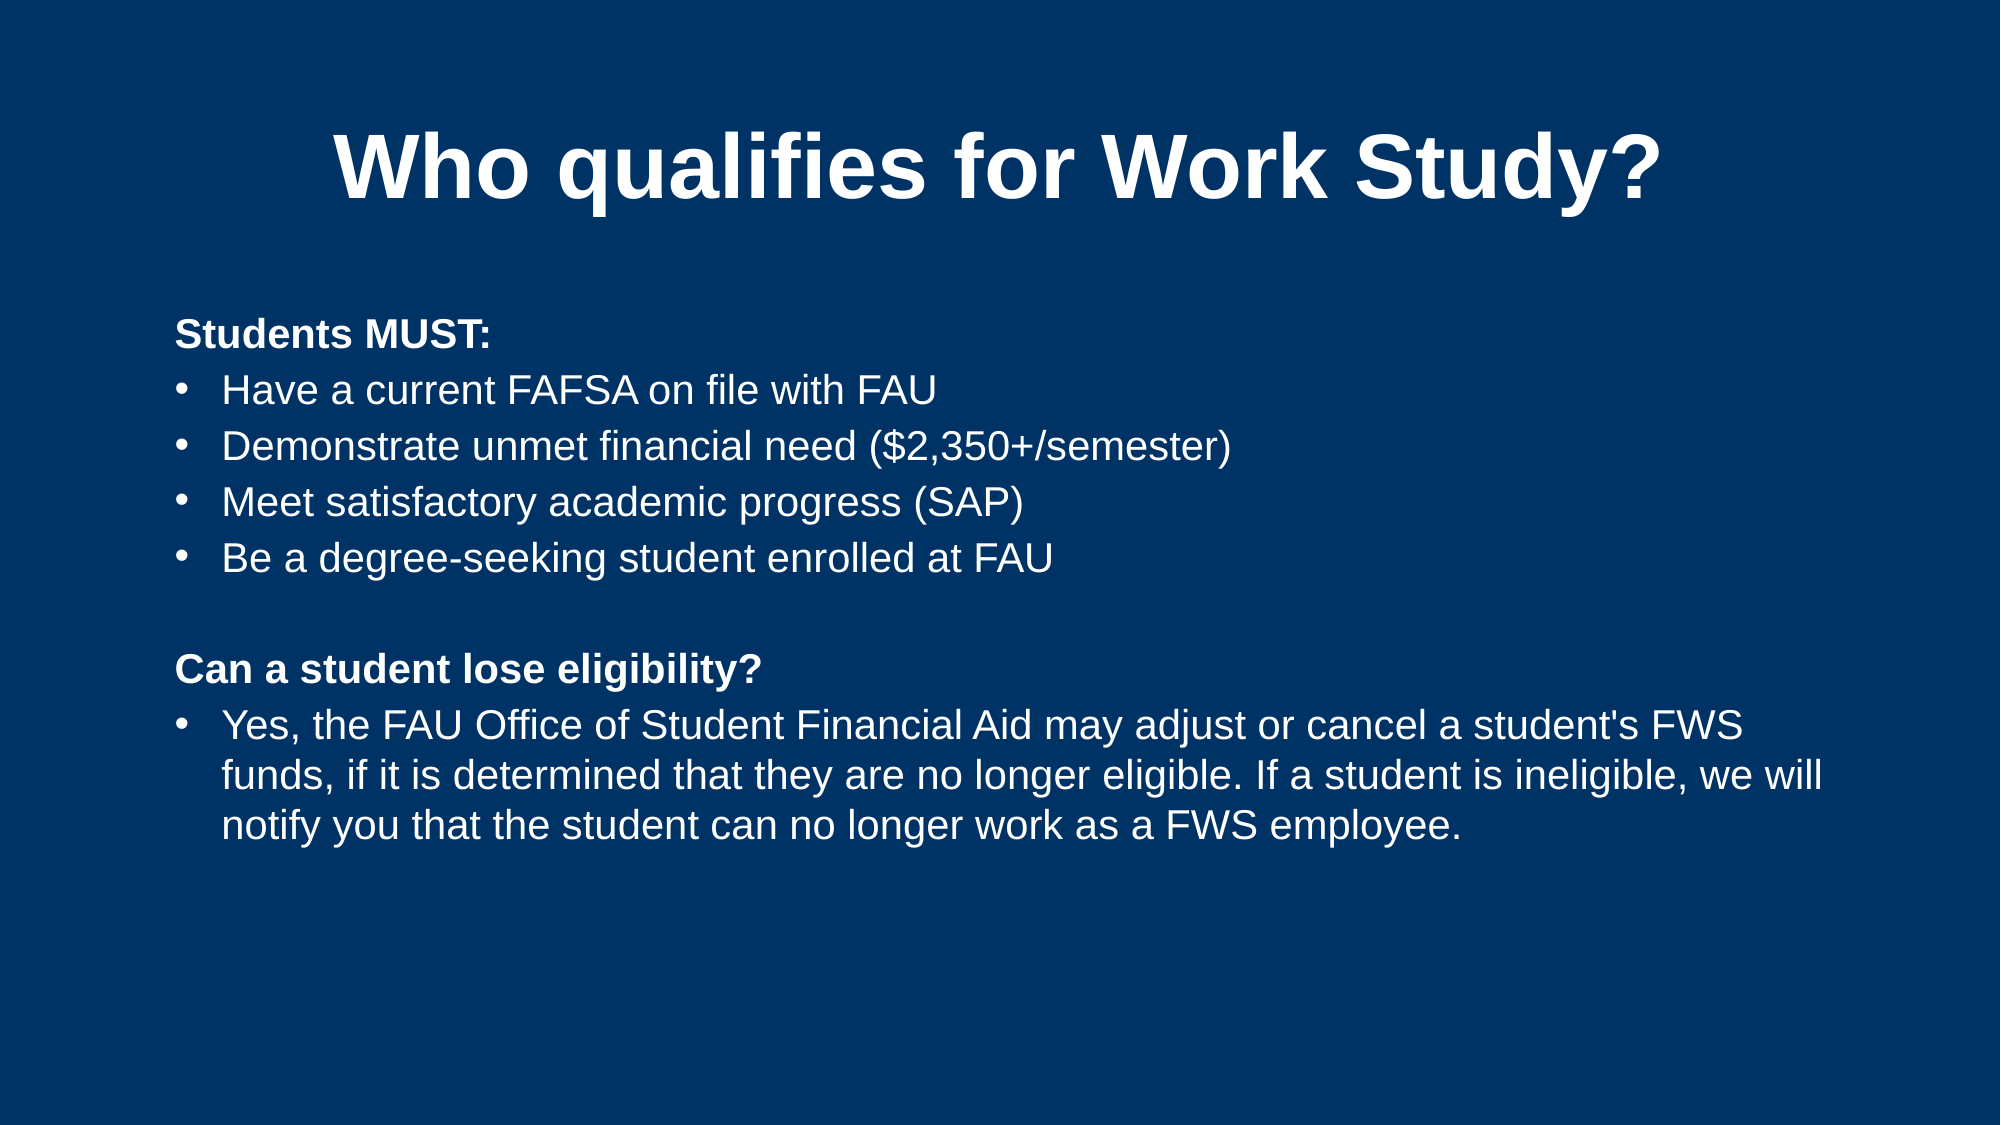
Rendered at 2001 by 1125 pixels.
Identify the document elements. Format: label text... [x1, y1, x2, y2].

title Who qualifies for Work Study? [137, 59, 1863, 278]
list Students MUST: Have a current FAFSA on file with FAU Demonstrate unmet financial need ($2,350+/semester) Meet satisfactory academic progress (SAP) Be a degree-seeking student enrolled at FAU Can a student lose eligibility? Yes, the FAU Office of Student Financial Aid may adjust or cancel a student's FWS funds, if it is determined that they are no longer eligible. If a student is ineligible, we will notify you that the student can no longer work as a FWS employee. [137, 299, 1863, 1014]
